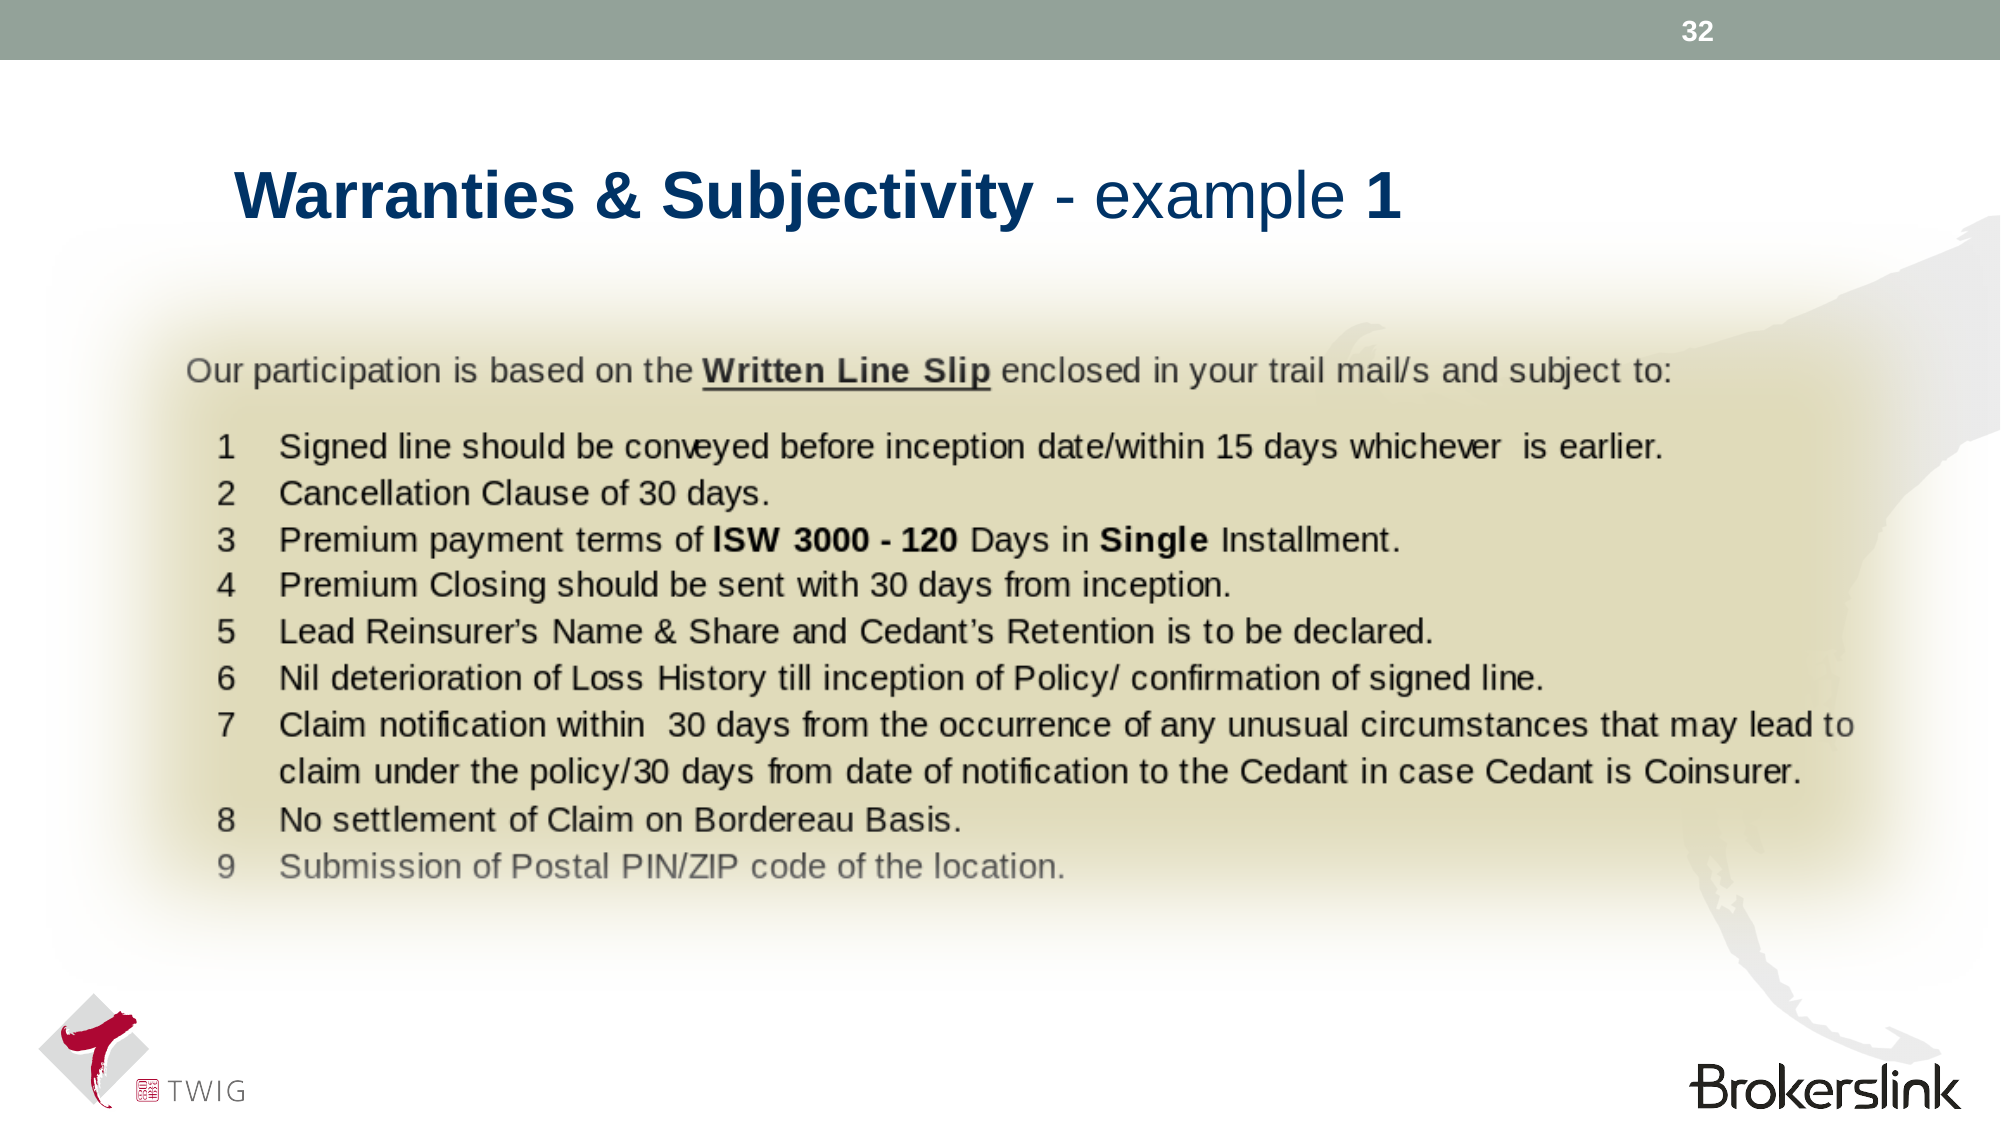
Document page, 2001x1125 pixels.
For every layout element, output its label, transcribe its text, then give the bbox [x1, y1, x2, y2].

text_box Warranties & Subjectivity - example 1 [219, 144, 1616, 218]
slide_number 32 [1666, 3, 1900, 57]
picture [1688, 1062, 1962, 1111]
picture [38, 993, 244, 1112]
picture [46, 222, 1988, 991]
